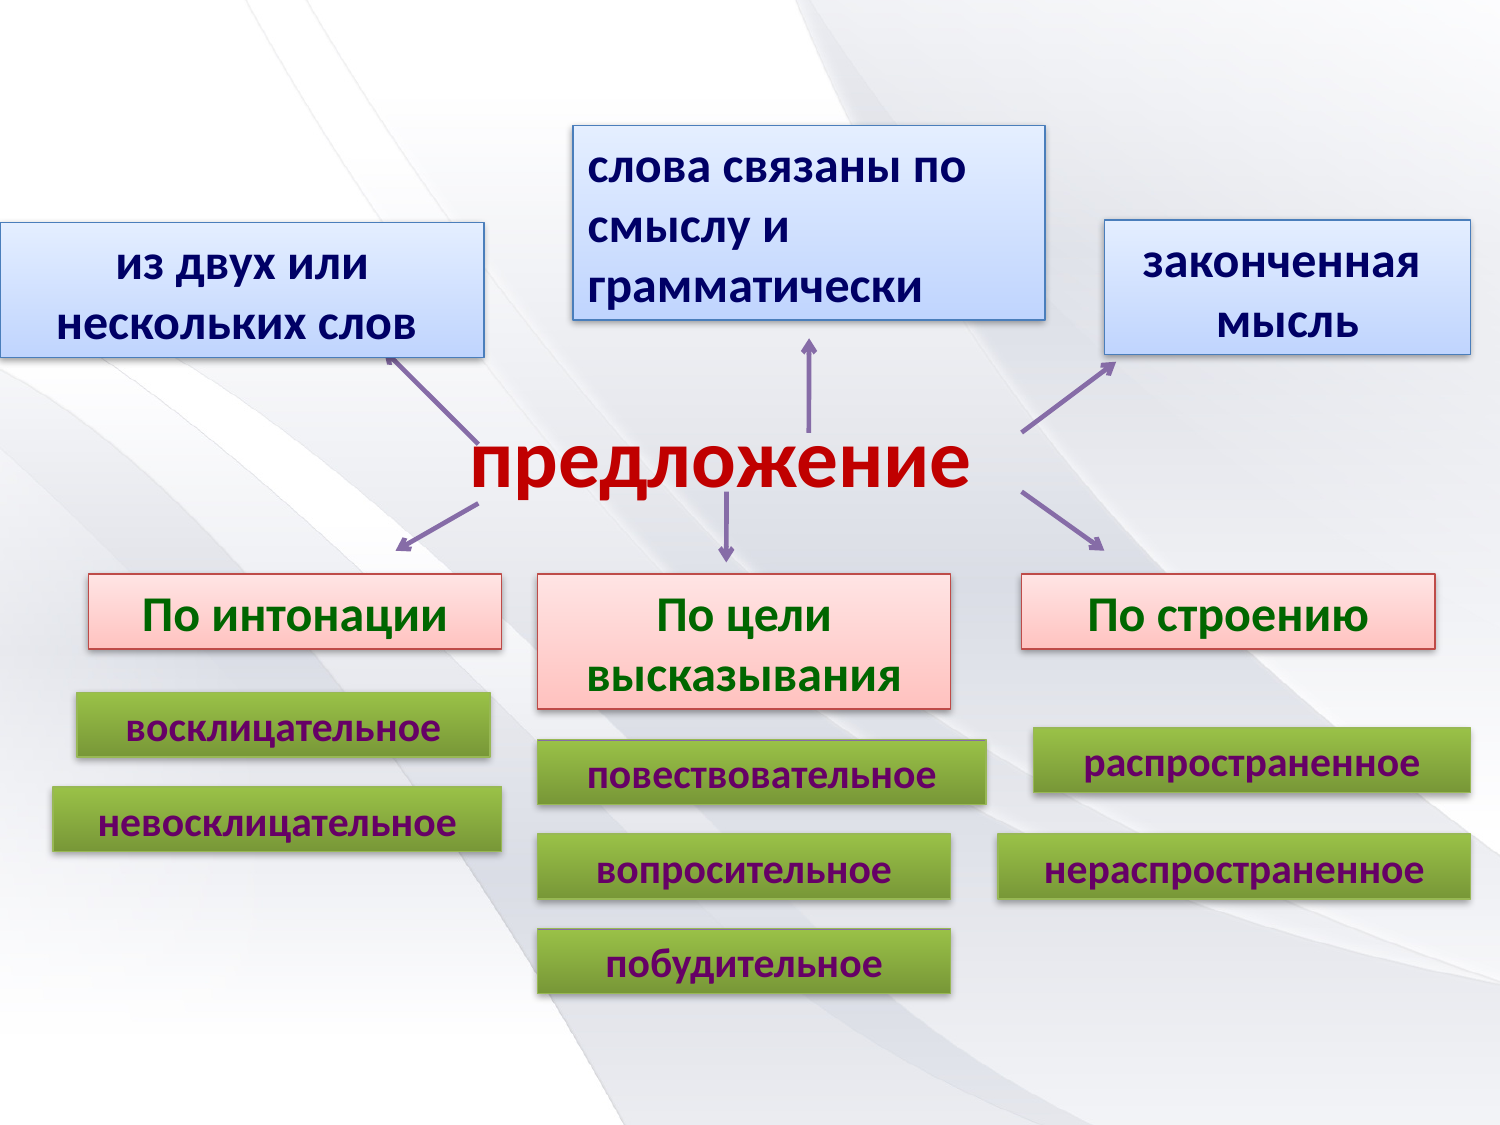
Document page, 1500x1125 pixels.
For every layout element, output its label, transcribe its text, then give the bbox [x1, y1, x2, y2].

text_box нераспространенное [997, 833, 1471, 900]
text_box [383, 349, 479, 445]
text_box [1021, 361, 1117, 433]
text_box законченная мысль [1104, 219, 1471, 355]
text_box По интонации [88, 573, 502, 650]
text_box По строению [1021, 573, 1436, 650]
text_box невосклицательное [52, 786, 502, 852]
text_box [395, 503, 479, 552]
text_box повествовательное [537, 739, 987, 805]
text_box предложение [454, 397, 1069, 512]
text_box слова связаны по смыслу и грамматически [572, 125, 1046, 321]
text_box восклицательное [76, 692, 491, 758]
text_box распространенное [1033, 727, 1471, 793]
text_box вопросительное [537, 833, 951, 900]
text_box побудительное [537, 928, 951, 994]
picture [0, 0, 1500, 1125]
text_box По цели высказывания [537, 573, 951, 710]
text_box из двух или нескольких слов [0, 222, 485, 358]
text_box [1021, 491, 1105, 552]
